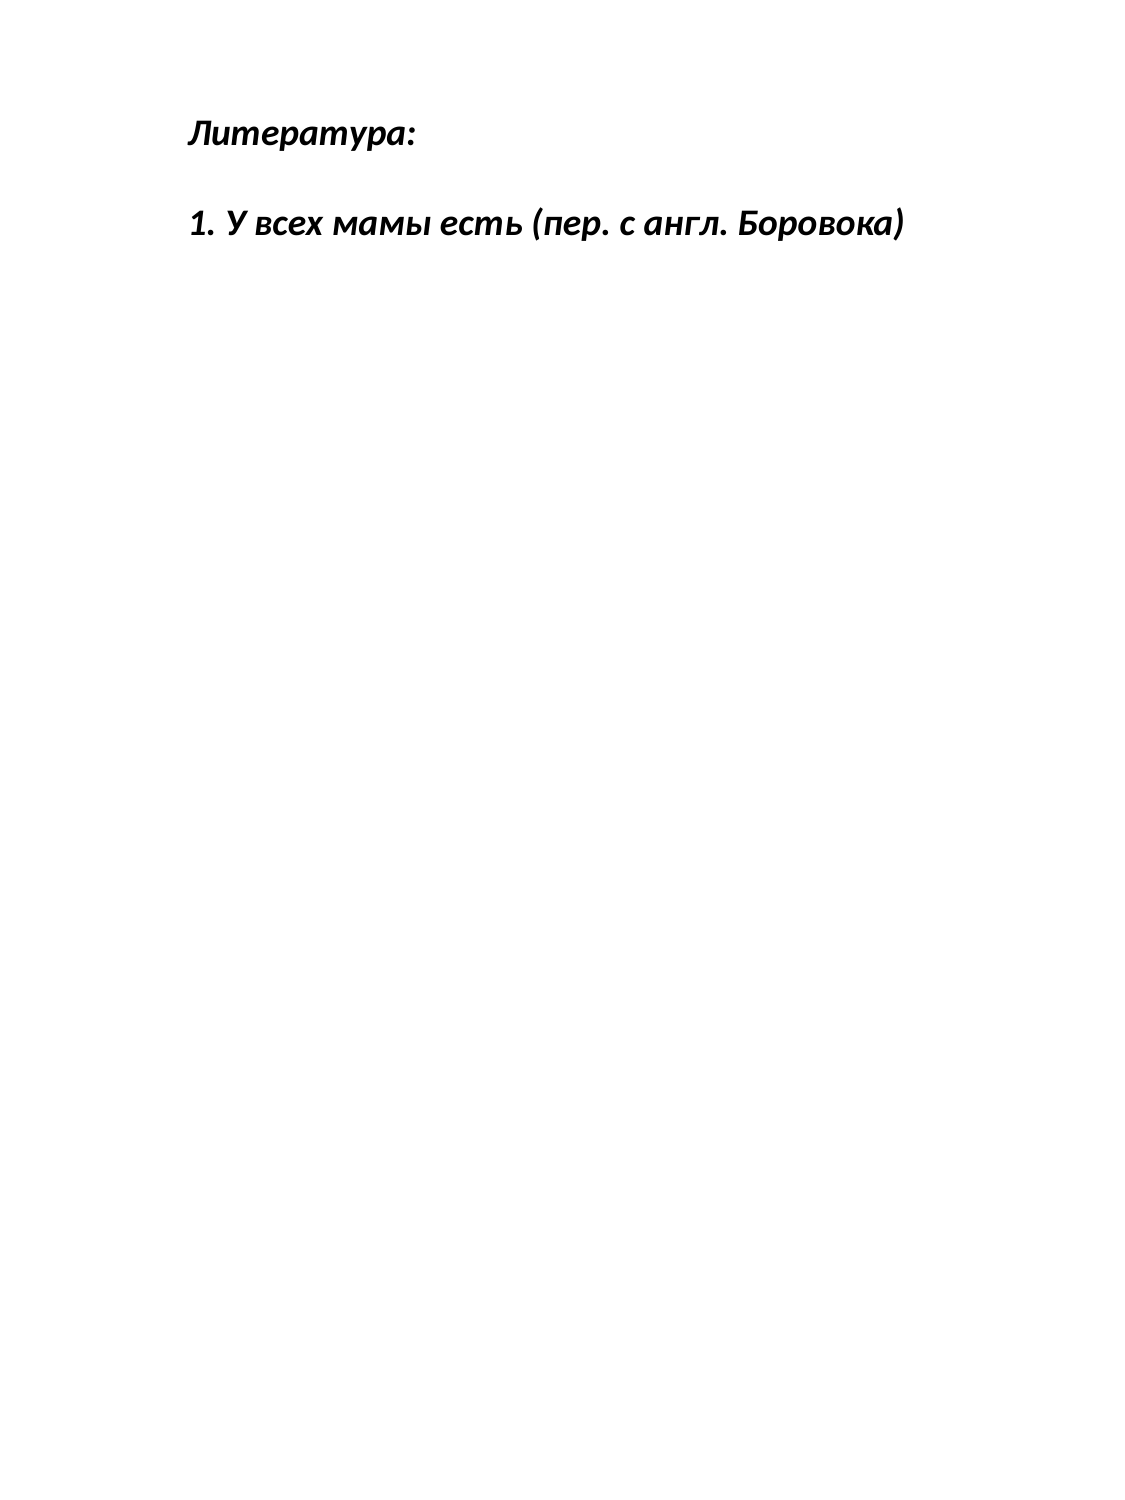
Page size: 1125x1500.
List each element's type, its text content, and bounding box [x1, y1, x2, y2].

text_box Литература: 1. У всех мамы есть (пер. с англ. Боровока) [172, 100, 965, 250]
